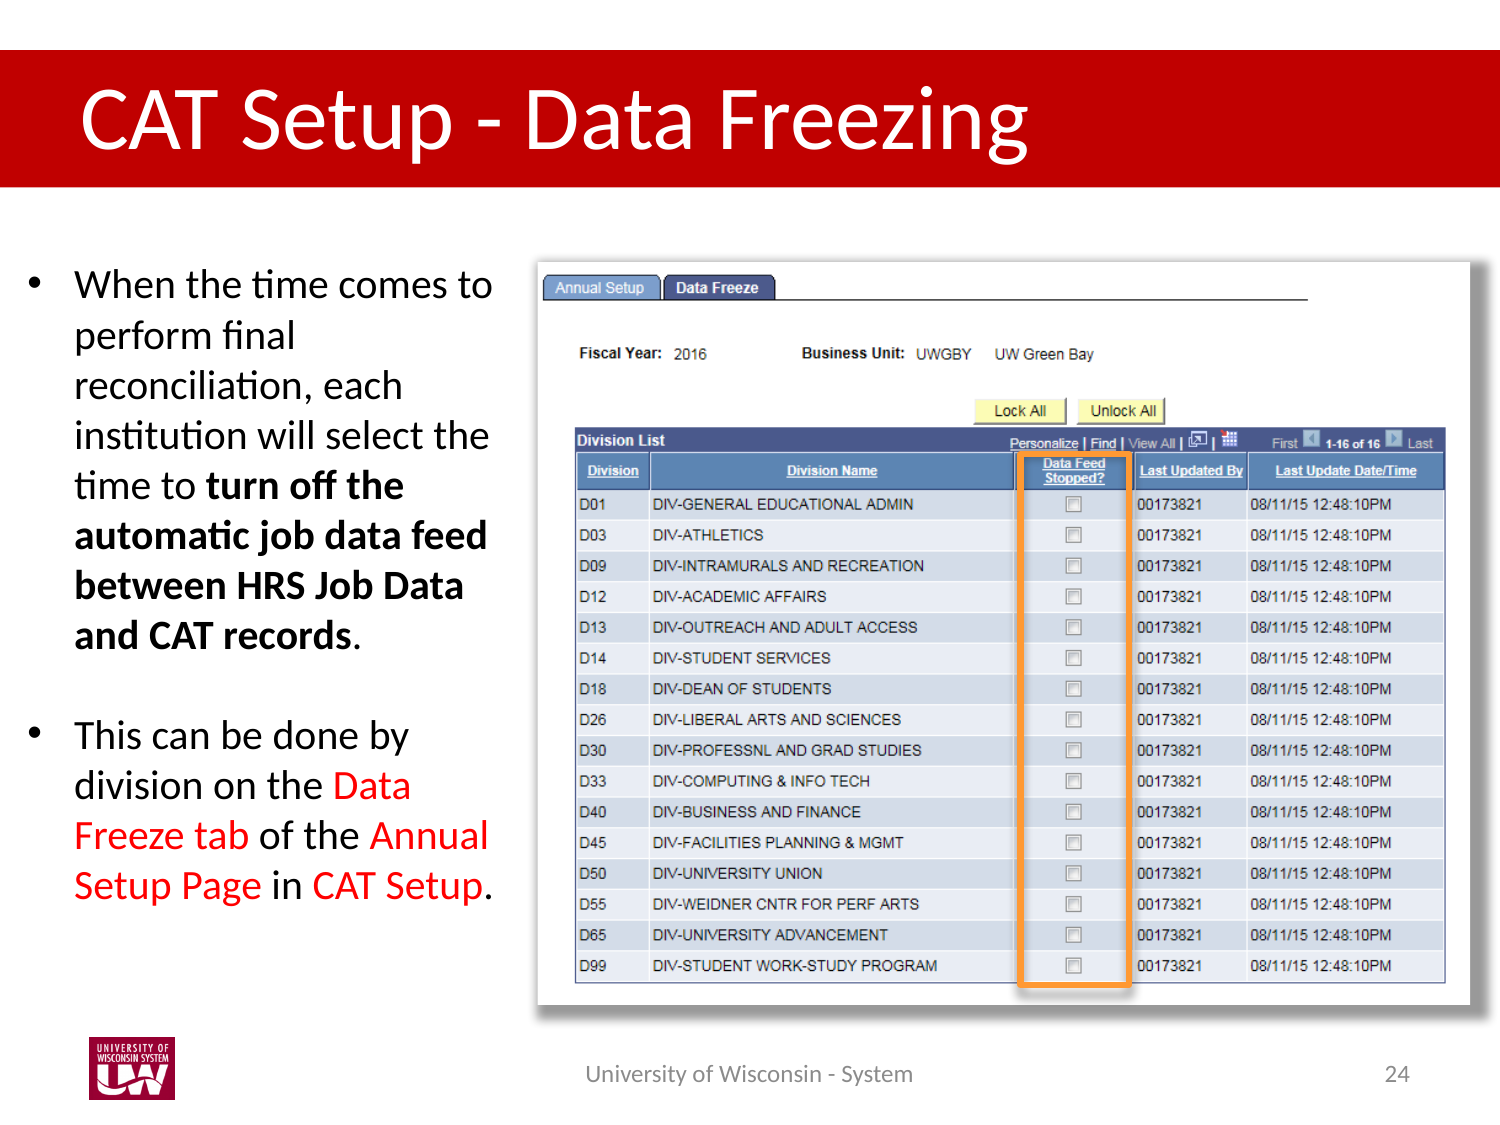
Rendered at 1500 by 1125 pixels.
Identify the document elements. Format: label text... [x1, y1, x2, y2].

text_box When the time comes to perform final reconciliation, each institution will select the time to turn off the automatic job data feed between HRS Job Data and CAT records. This can be done by division on the Data Freeze tab of the Annual Setup Page in CAT Setup. [12, 249, 513, 915]
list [537, 262, 1471, 1006]
slide_number 24 [1074, 1042, 1425, 1103]
picture [89, 1037, 175, 1100]
footer University of Wisconsin - System [512, 1042, 988, 1103]
list CAT Setup - Data Freezing [0, 50, 1500, 188]
